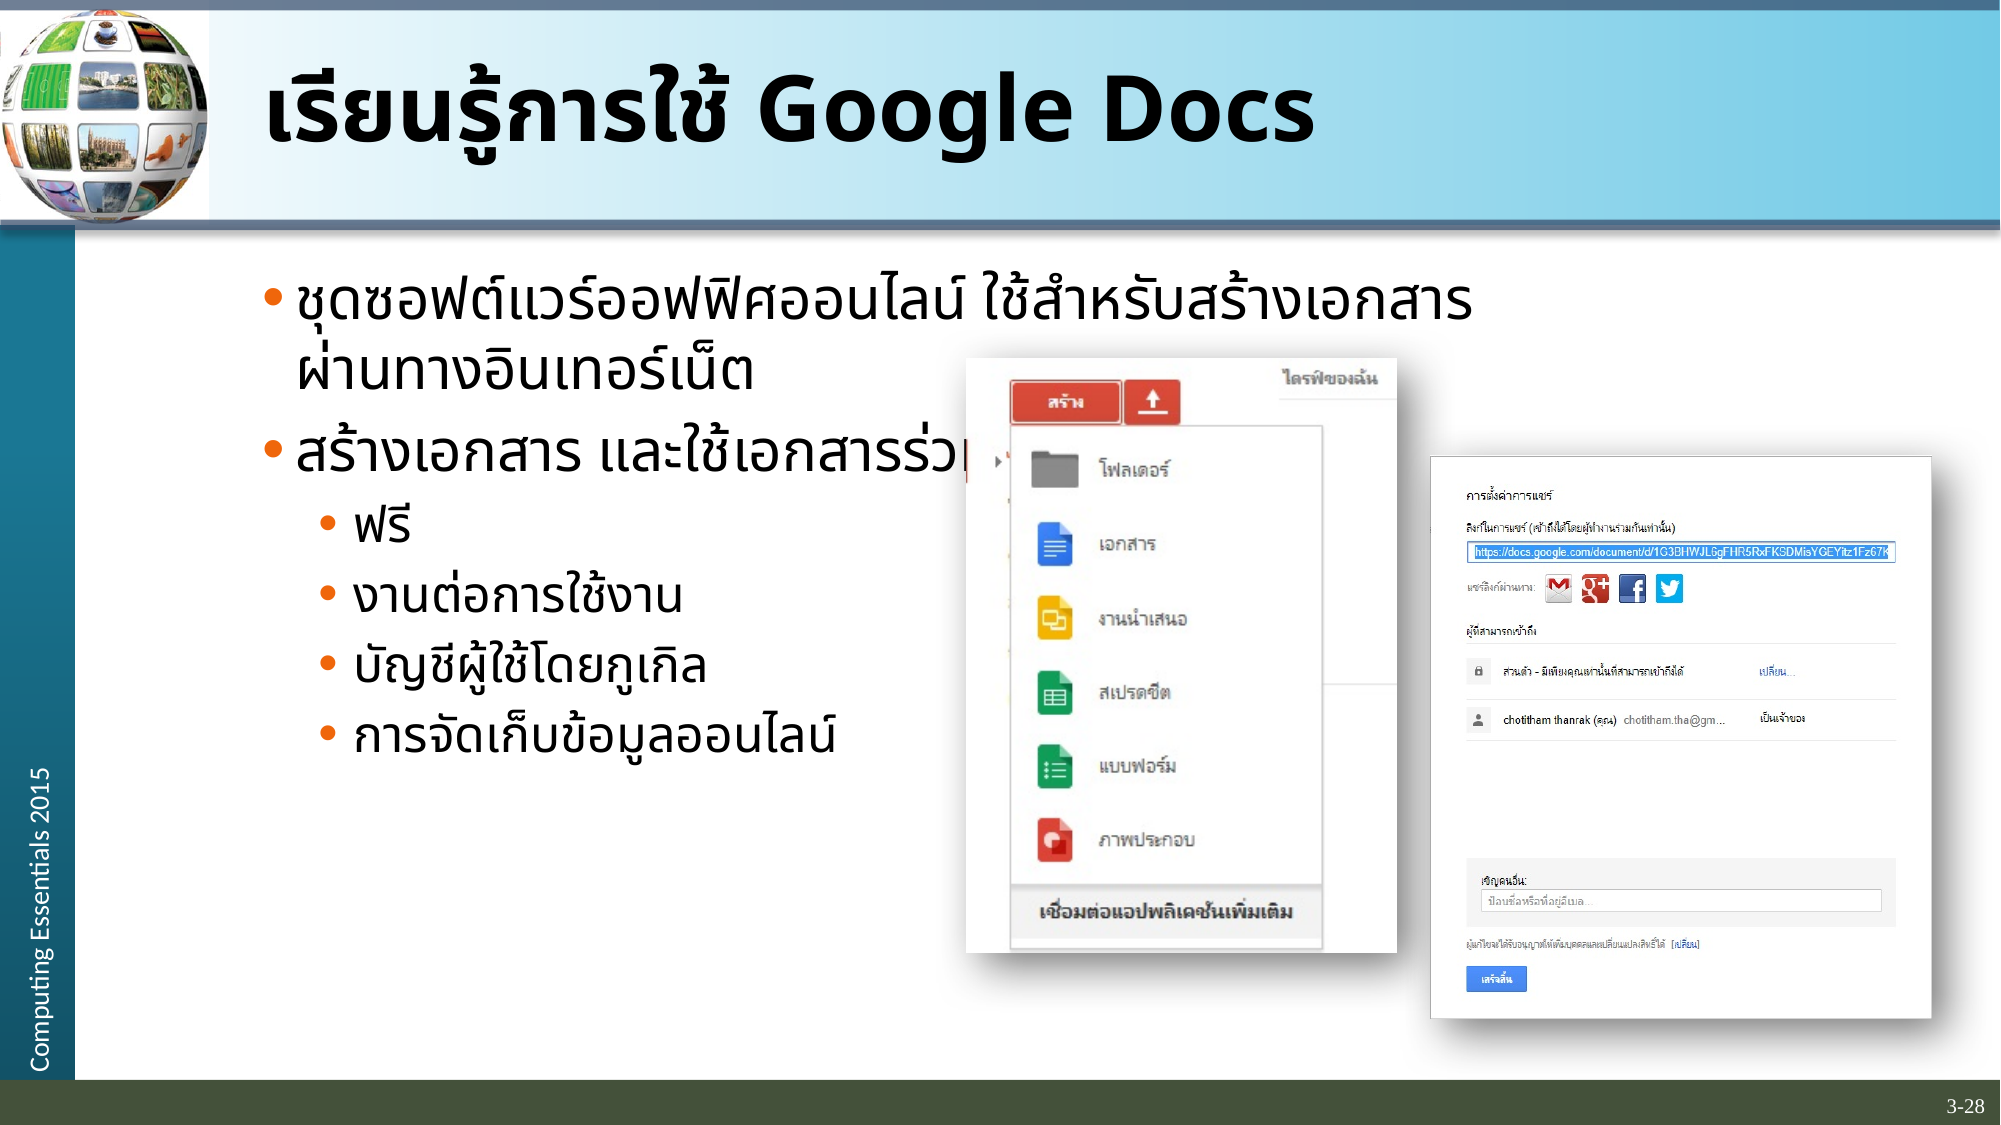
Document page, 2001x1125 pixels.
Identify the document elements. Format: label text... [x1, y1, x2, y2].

title เรียนรู้การใช้ Google Docs [247, 0, 1985, 210]
picture [966, 357, 1397, 953]
picture [1429, 454, 1932, 1019]
picture [0, 11, 210, 219]
list ชุดซอฟต์แวร์ออฟฟิศออนไลน์ ใช้สำหรับสร้างเอกสารผ่านทางอินเทอร์เน็ต สร้างเอกสาร และใช้เอกสารร่วมกัน ฟรี งานต่อการใช้งาน บัญชีผู้ใช้โดยกูเกิล การจัดเก็บข้อมูลออนไลน์ [247, 254, 1539, 975]
